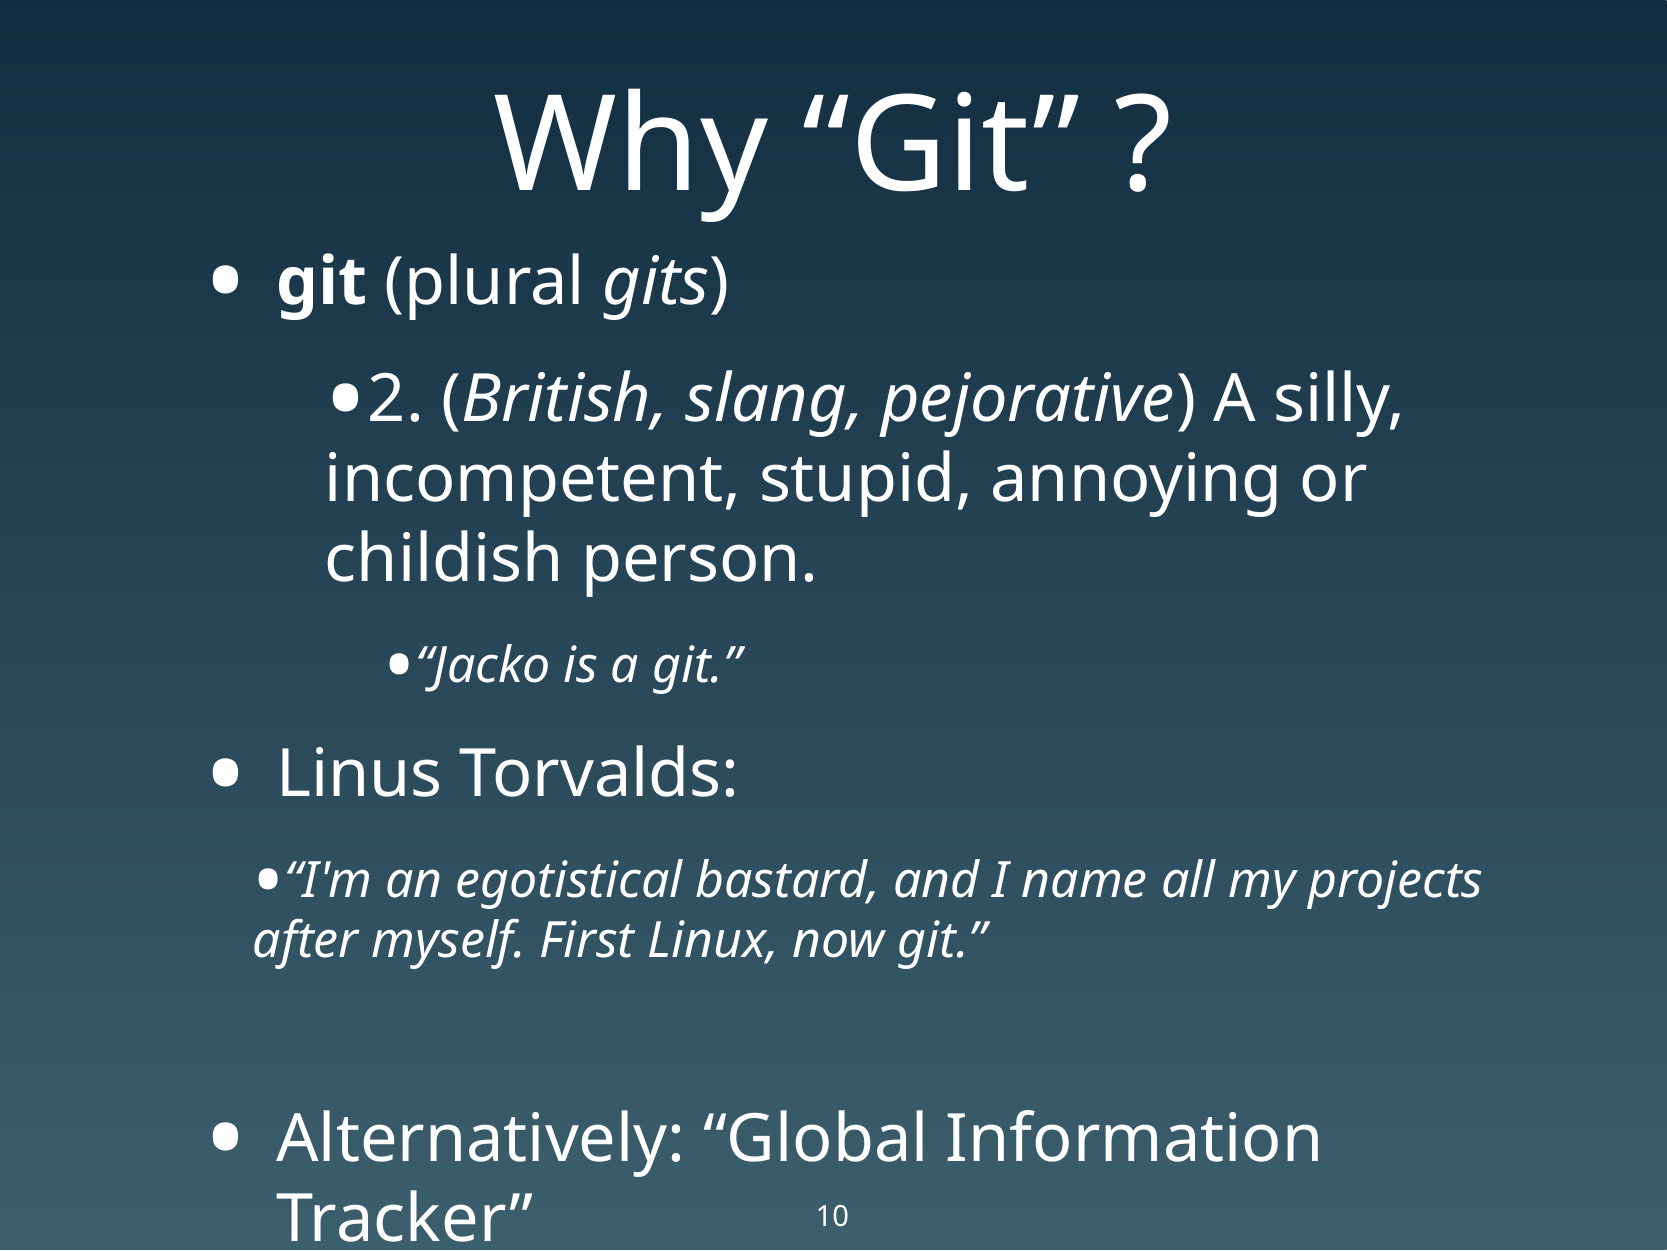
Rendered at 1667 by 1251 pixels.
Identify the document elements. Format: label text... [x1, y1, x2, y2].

text_box 10 [810, 1189, 855, 1236]
list git (plural gits) 2. (British, slang, pejorative) A silly, incompetent, stupid, annoying or childish person. “Jacko is a git.” Linus Torvalds: “I'm an egotistical bastard, and I name all my projects after myself. First Linux, now git.” Alternatively: “Global Information Tracker” [161, 228, 1505, 1195]
title Why “Git” ? [161, 32, 1505, 228]
